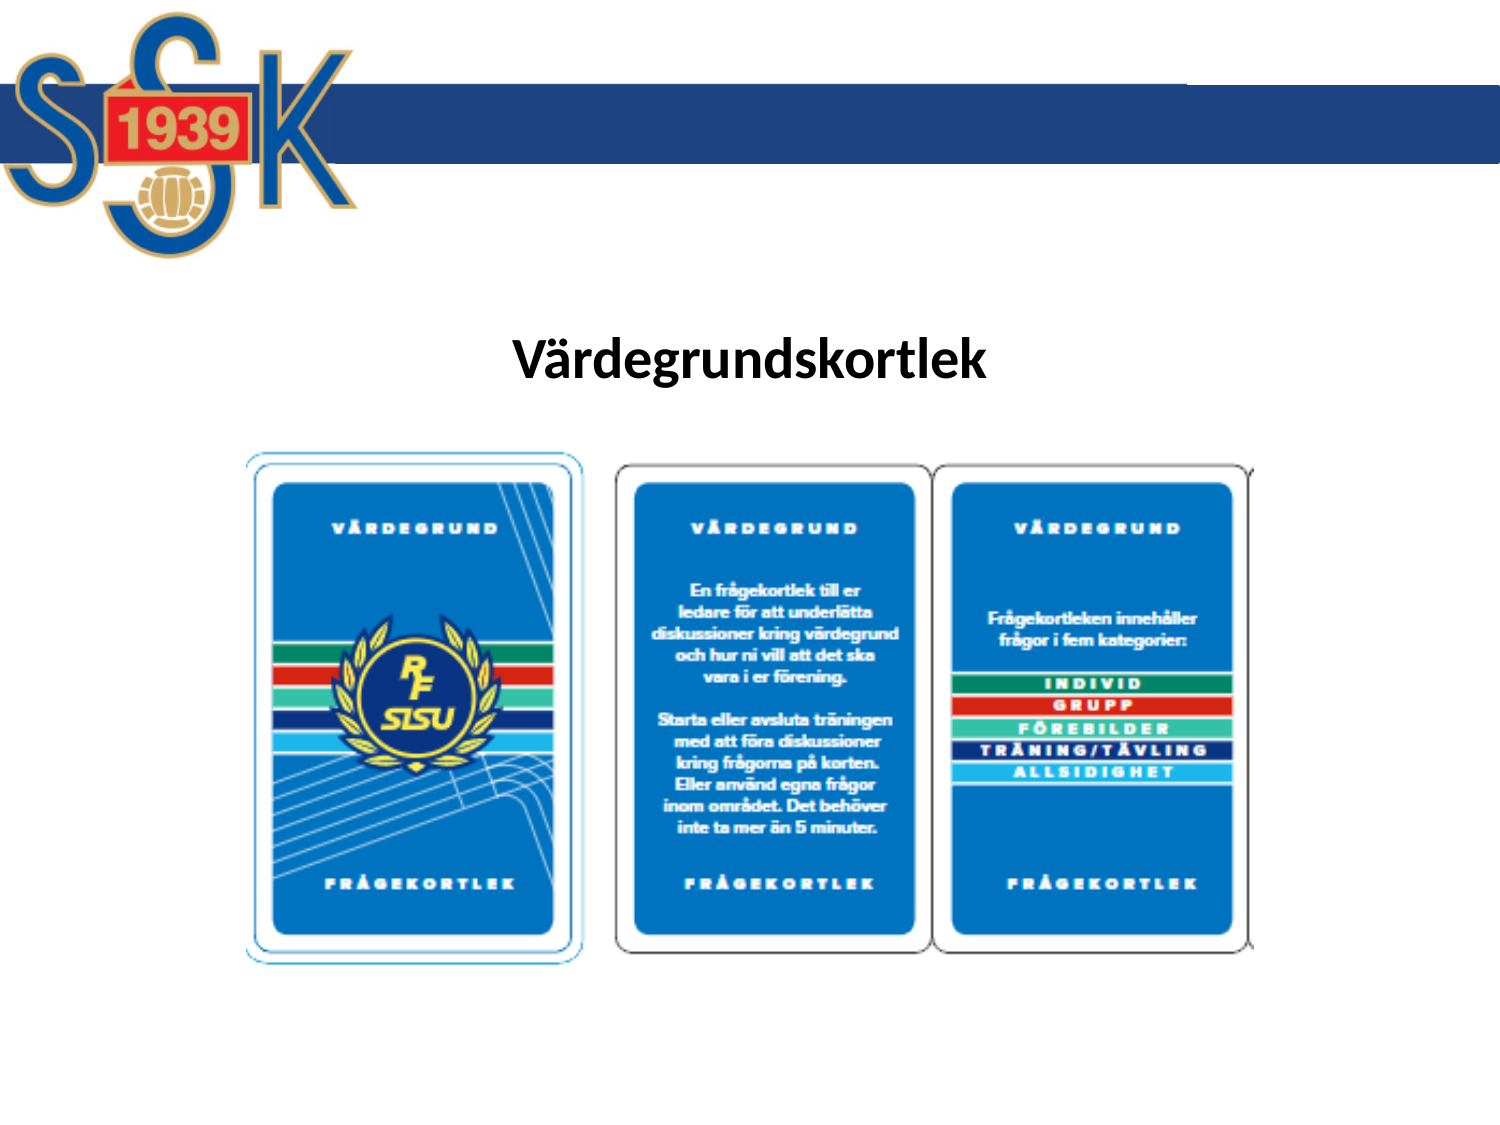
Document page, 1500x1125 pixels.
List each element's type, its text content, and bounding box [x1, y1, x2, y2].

picture [245, 444, 1255, 976]
title Värdegrundskortlek [75, 255, 1425, 455]
picture [0, 0, 1187, 270]
